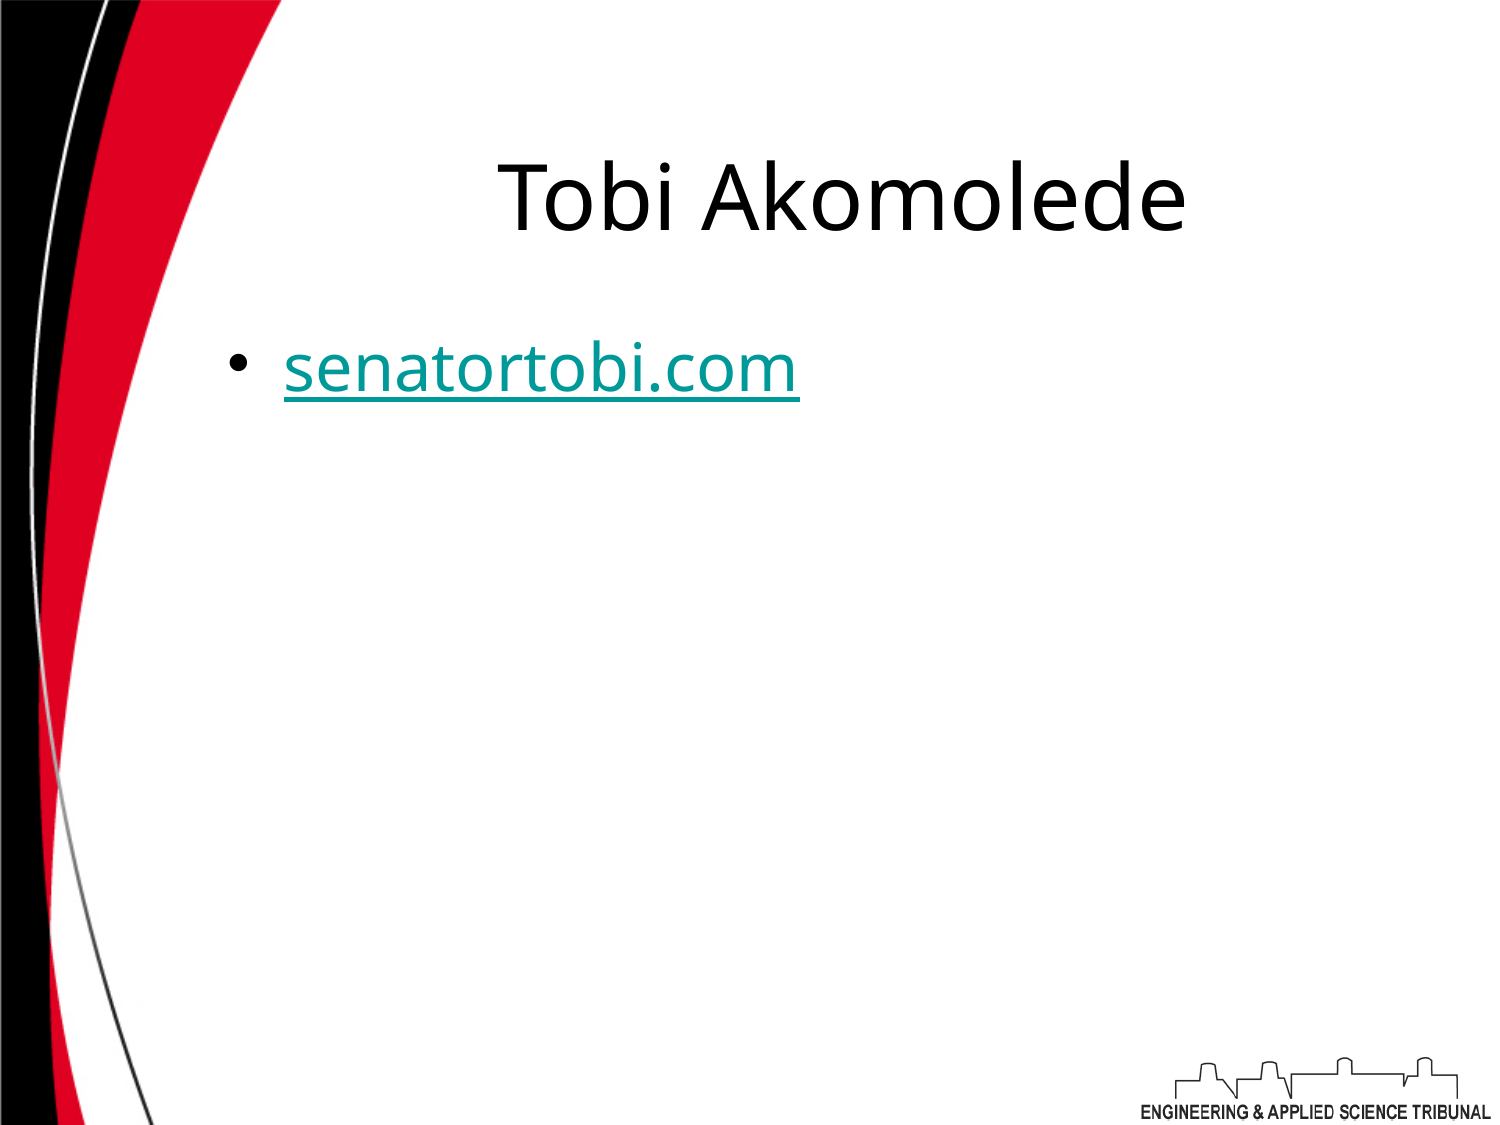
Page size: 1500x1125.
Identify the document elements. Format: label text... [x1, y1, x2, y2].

picture [0, 0, 422, 1125]
list senatortobi.com [212, 317, 1475, 900]
title Tobi Akomolede [212, 100, 1475, 288]
picture [1137, 1057, 1495, 1121]
